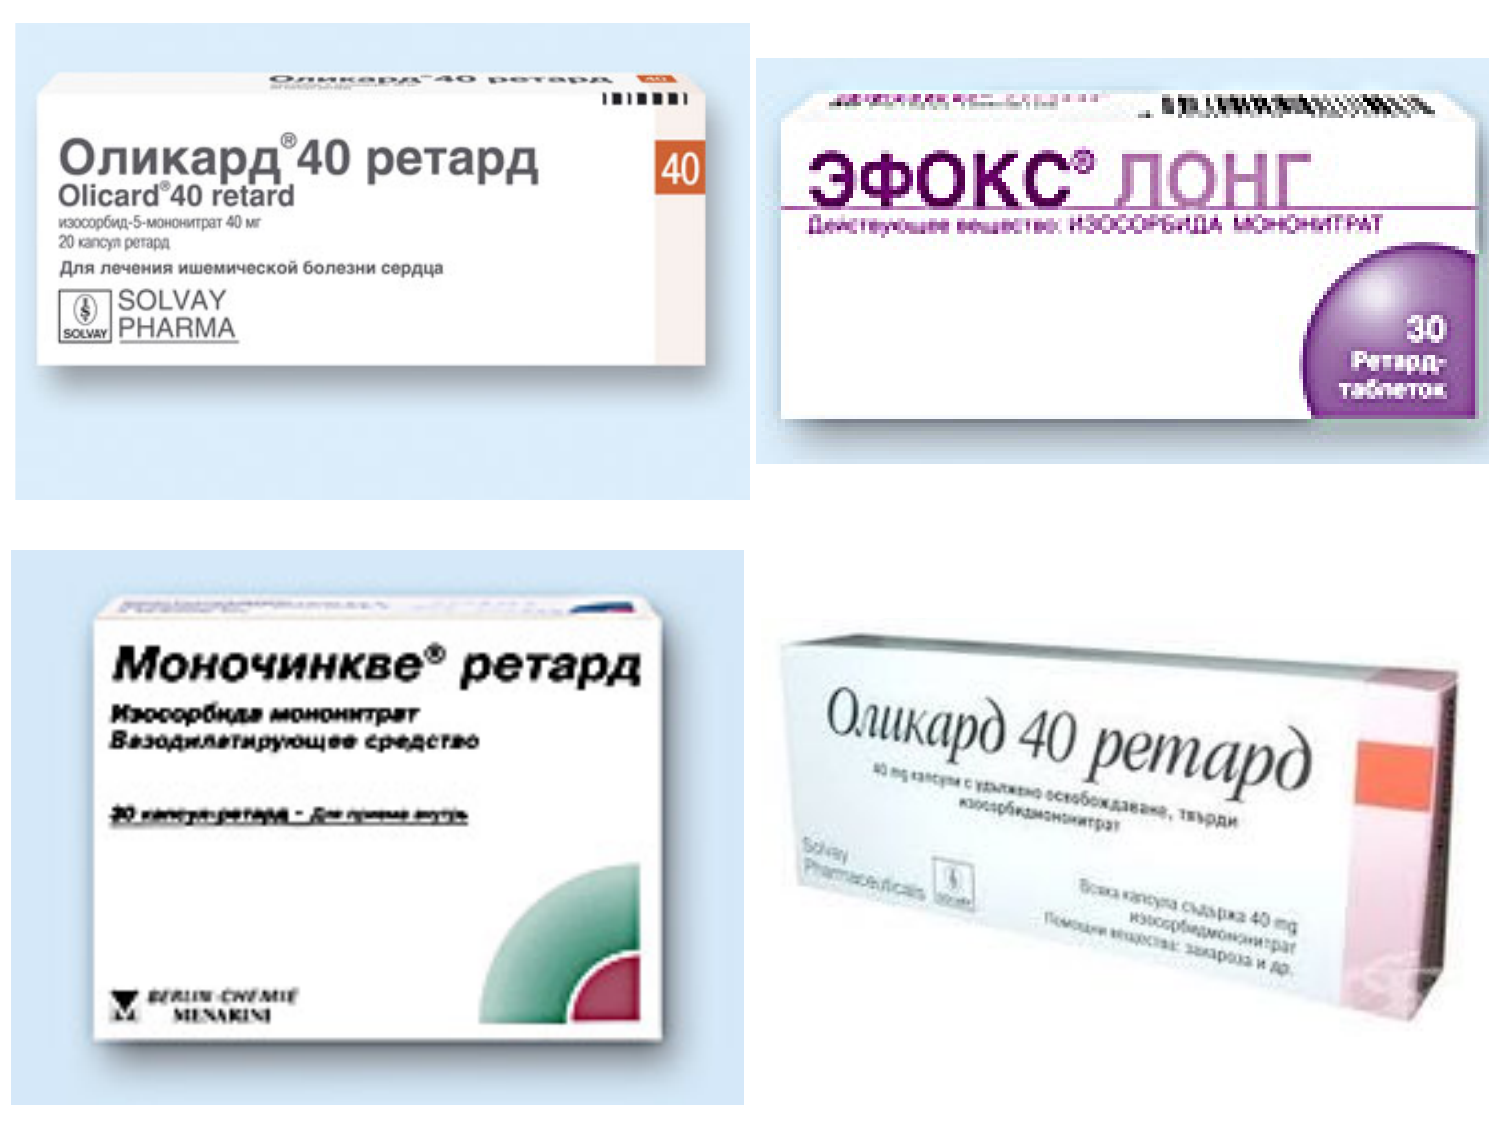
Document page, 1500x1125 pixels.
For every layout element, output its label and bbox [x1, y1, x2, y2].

picture [761, 618, 1470, 1038]
picture [15, 22, 751, 500]
picture [10, 550, 745, 1105]
picture [755, 58, 1490, 464]
